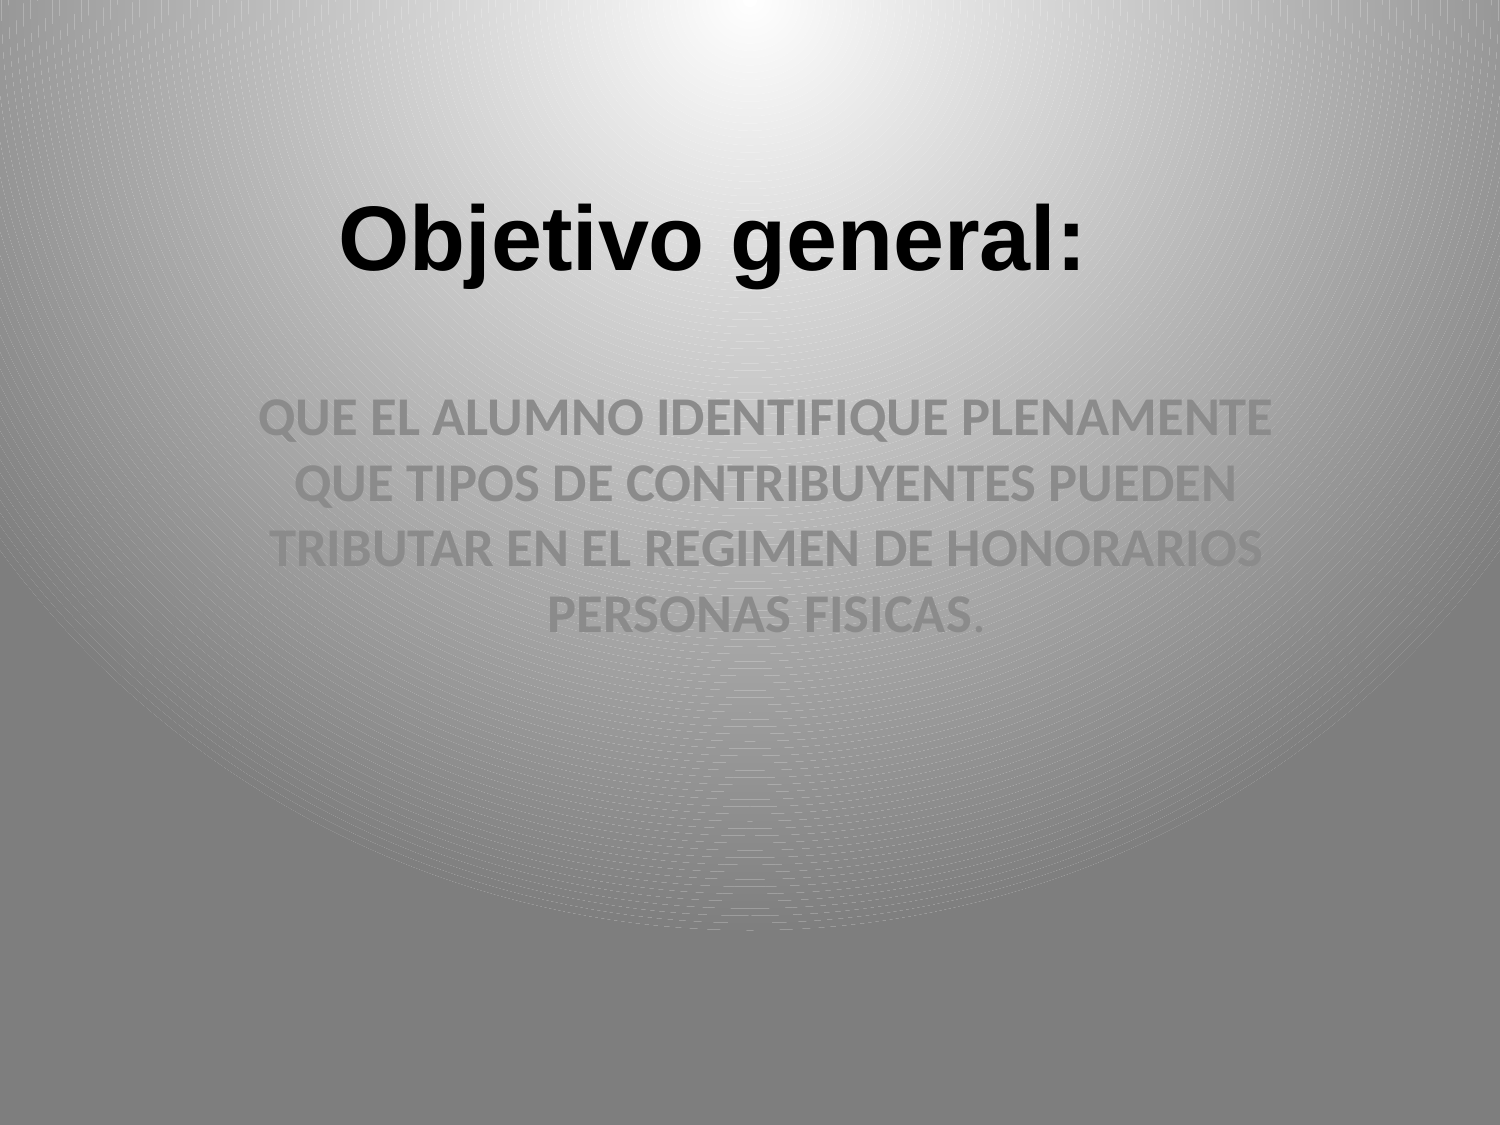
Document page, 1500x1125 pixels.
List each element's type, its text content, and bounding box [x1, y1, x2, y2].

subtitle QUE EL ALUMNO IDENTIFIQUE PLENAMENTE QUE TIPOS DE CONTRIBUYENTES PUEDEN TRIBUTAR EN EL REGIMEN DE HONORARIOS PERSONAS FISICAS. [242, 373, 1293, 661]
title Objetivo general: [88, 113, 1364, 355]
